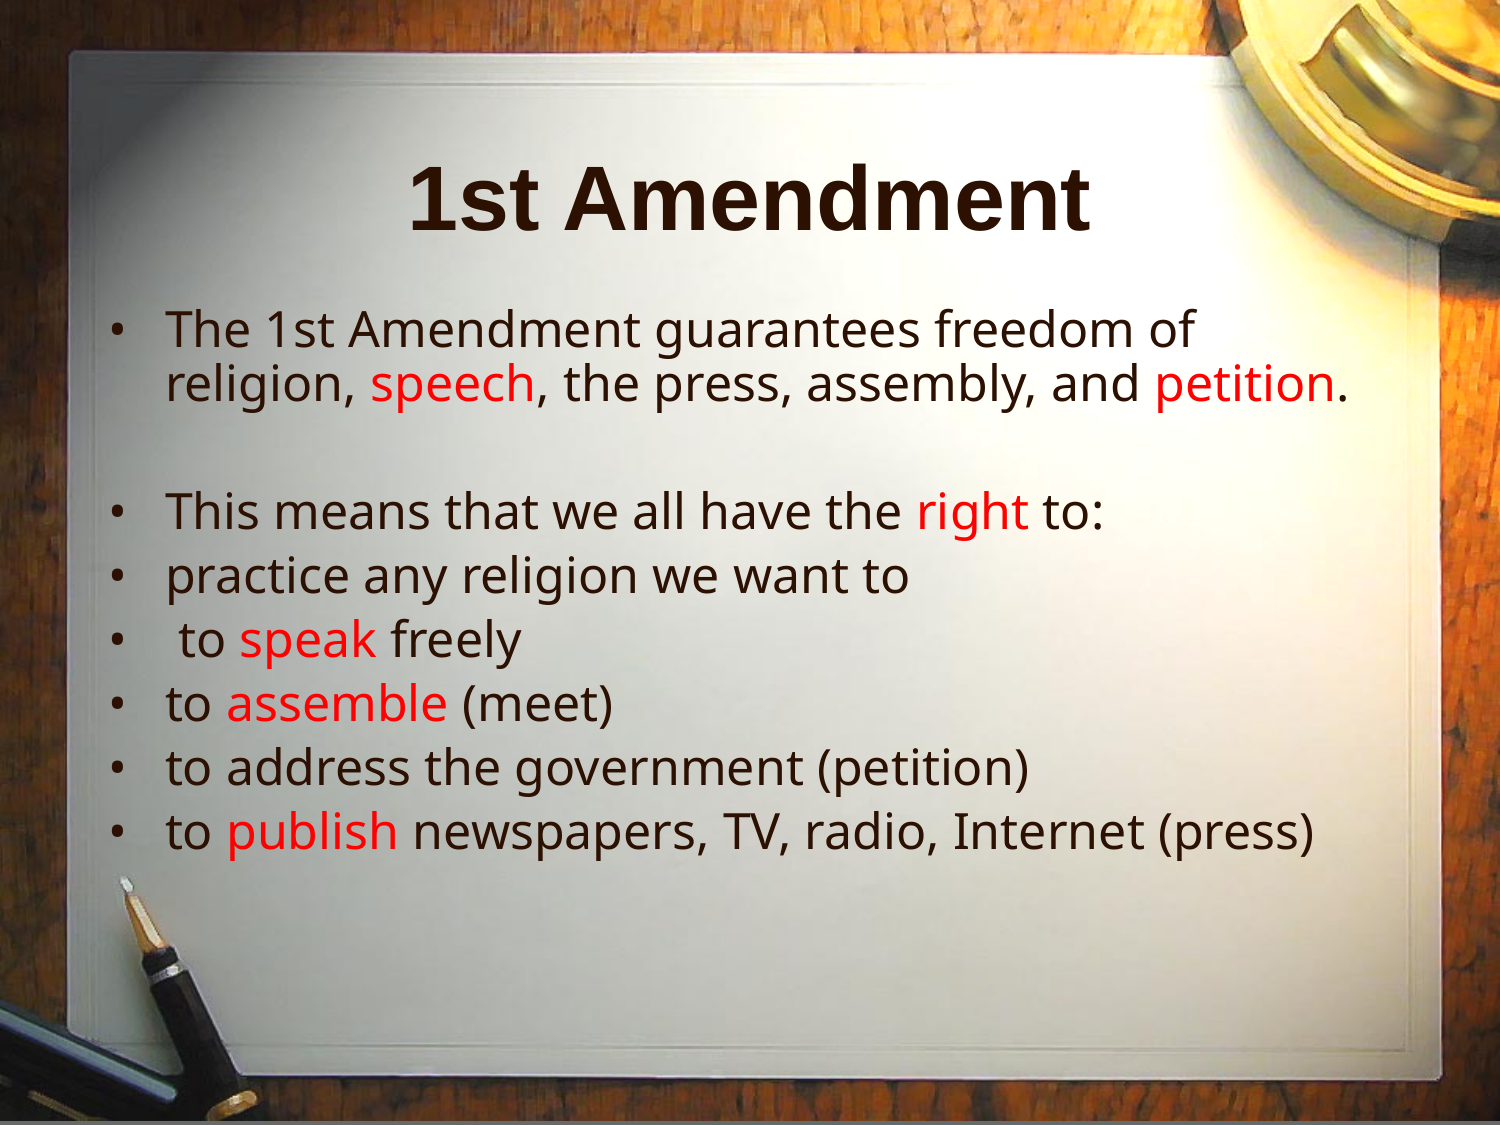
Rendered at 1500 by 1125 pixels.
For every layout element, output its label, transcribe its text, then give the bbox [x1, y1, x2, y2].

list The 1st Amendment guarantees freedom of religion, speech, the press, assembly, and petition. This means that we all have the right to: practice any religion we want to to speak freely to assemble (meet) to address the government (petition) to publish newspapers, TV, radio, Internet (press) [93, 296, 1369, 1038]
picture [0, 0, 1500, 1121]
title 1st Amendment [174, 99, 1325, 288]
